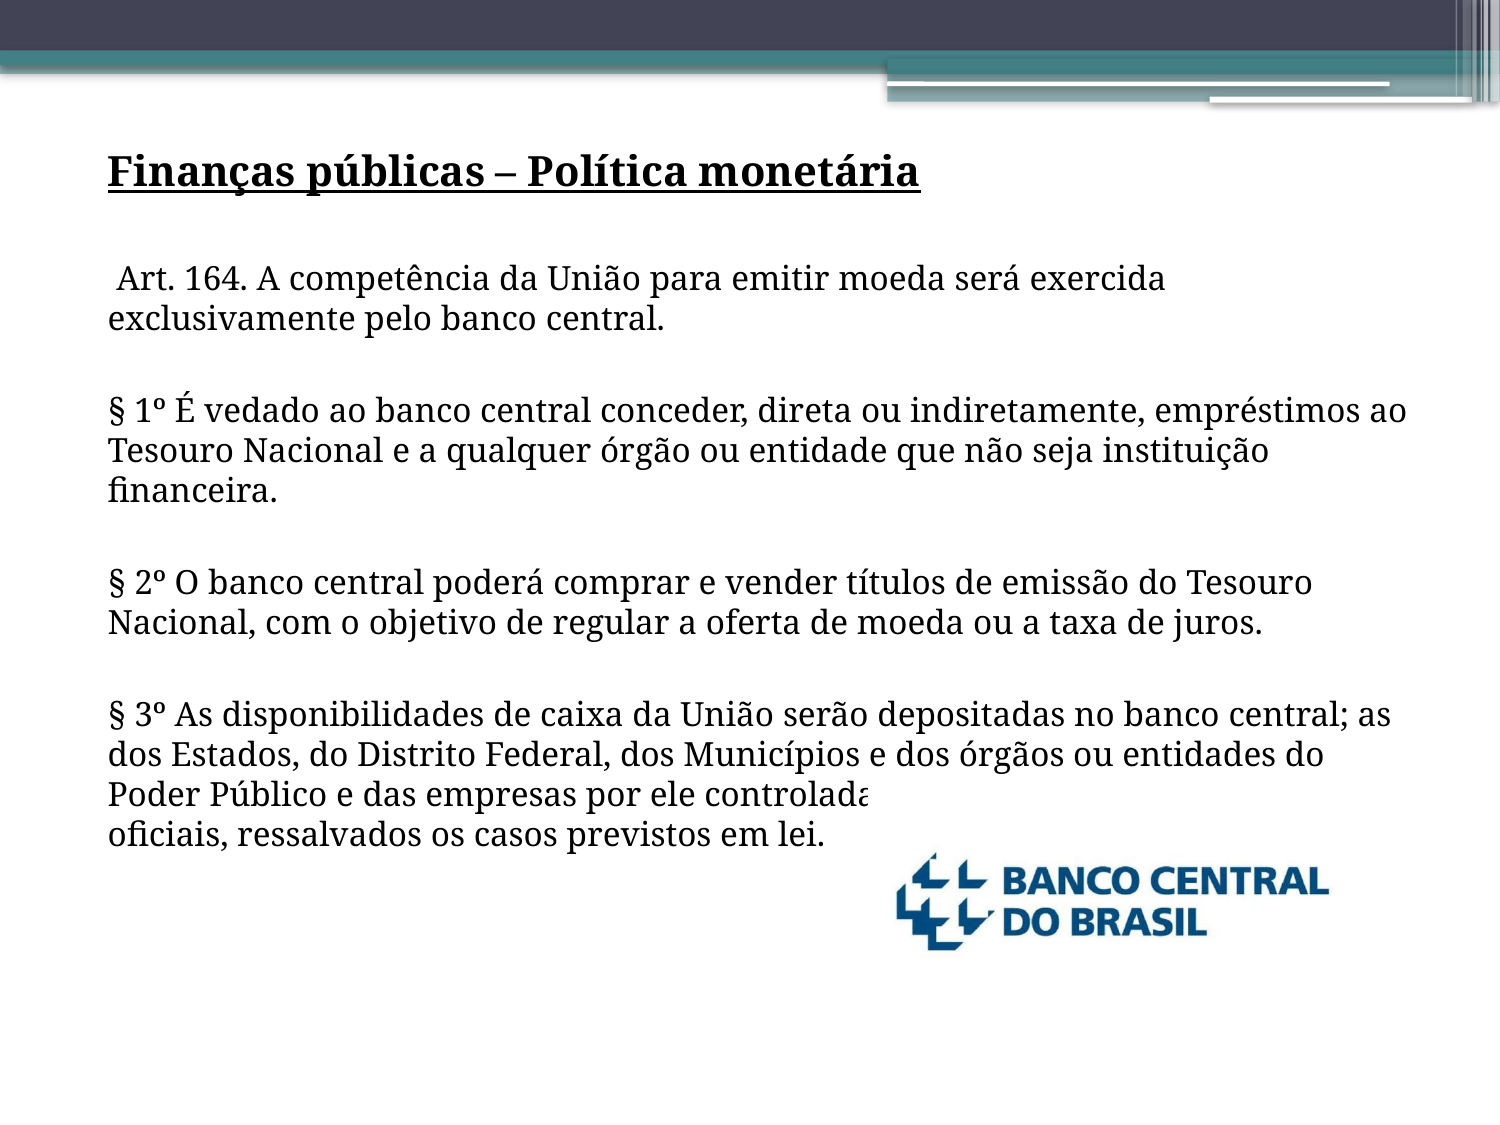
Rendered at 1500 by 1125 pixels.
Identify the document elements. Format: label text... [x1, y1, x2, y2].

list Finanças públicas – Política monetária Art. 164. A competência da União para emitir moeda será exercida exclusivamente pelo banco central. § 1º É vedado ao banco central conceder, direta ou indiretamente, empréstimos ao Tesouro Nacional e a qualquer órgão ou entidade que não seja instituição financeira. § 2º O banco central poderá comprar e vender títulos de emissão do Tesouro Nacional, com o objetivo de regular a oferta de moeda ou a taxa de juros. § 3º As disponibilidades de caixa da União serão depositadas no banco central; as dos Estados, do Distrito Federal, dos Municípios e dos órgãos ou entidades do Poder Público e das empresas por ele controladas, em instituições financeiras oficiais, ressalvados os casos previstos em lei. [75, 137, 1425, 1079]
picture [867, 774, 1357, 1032]
